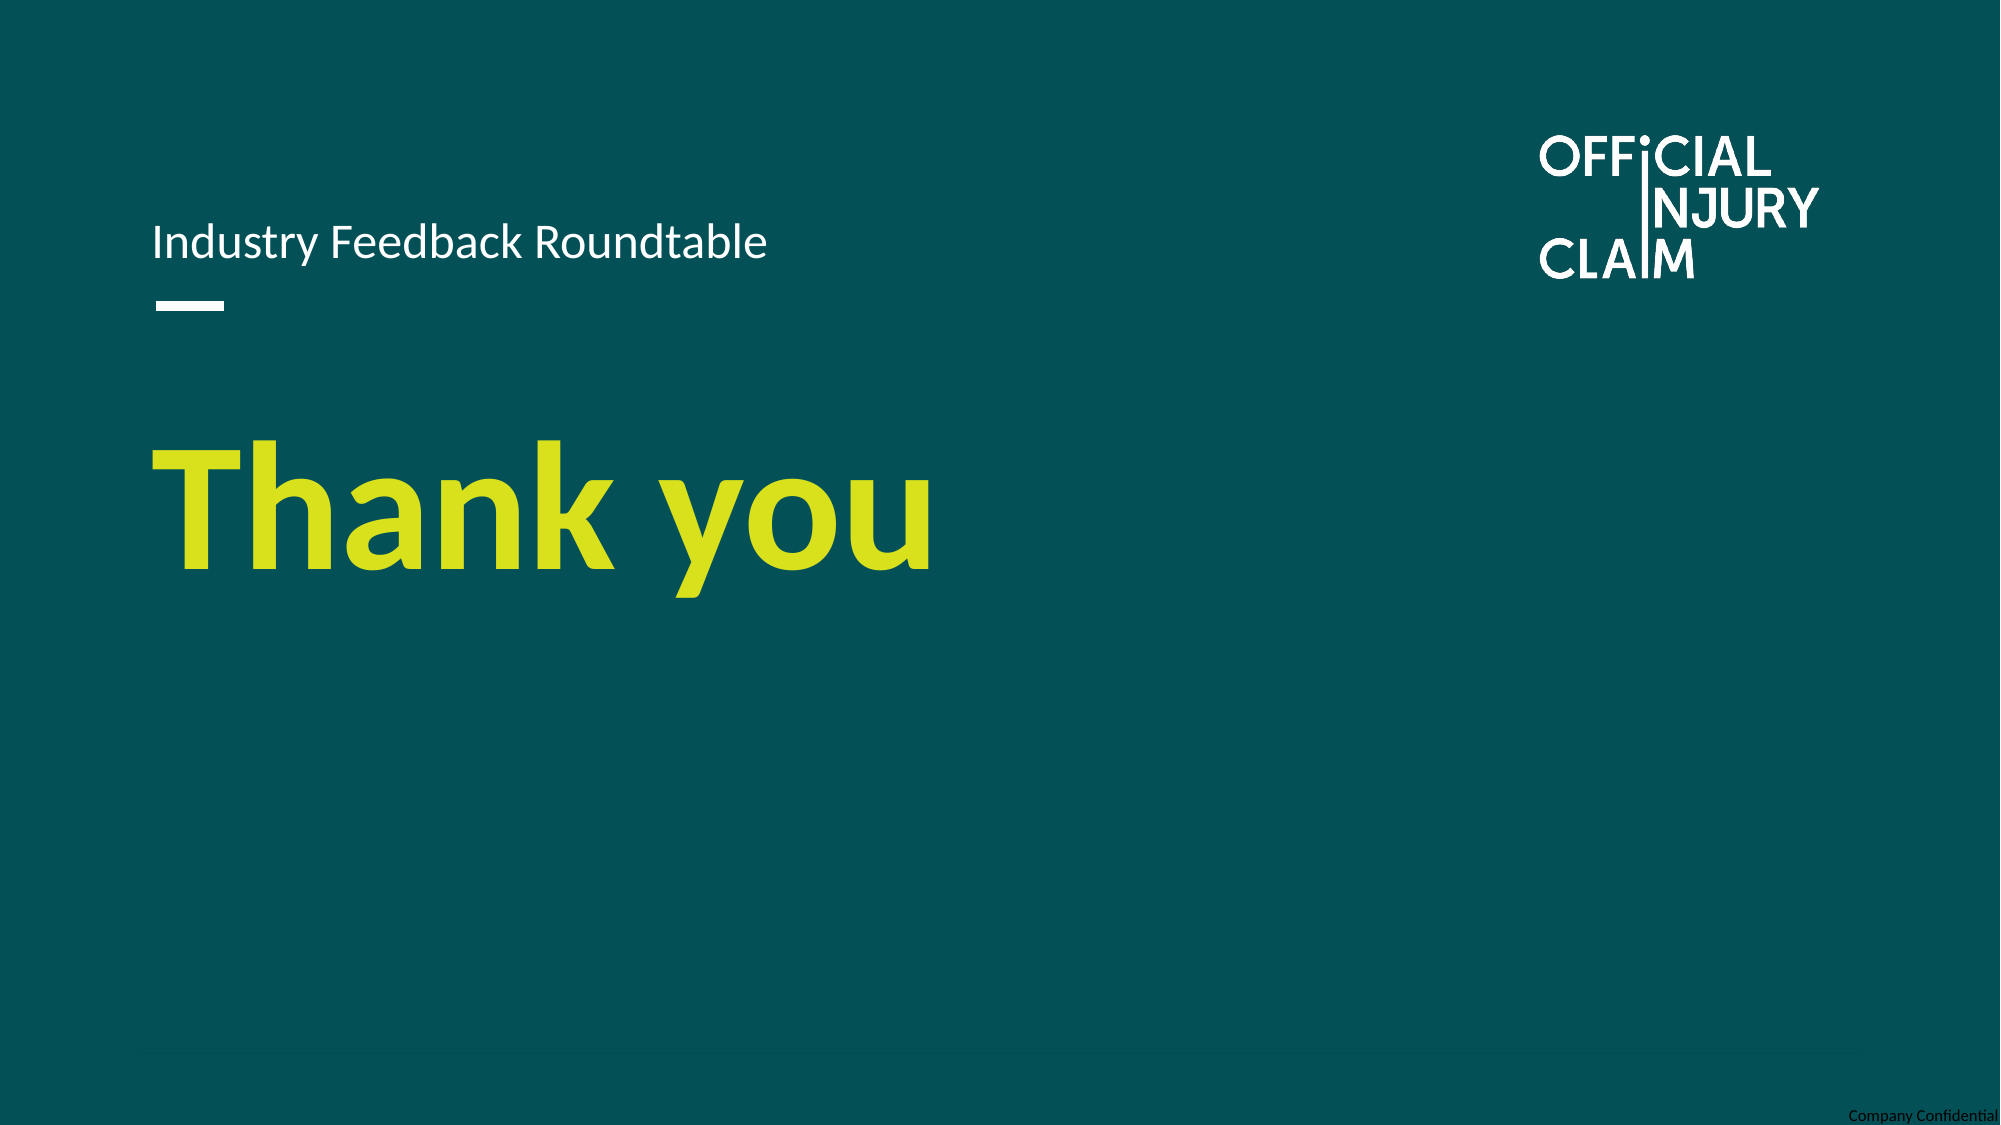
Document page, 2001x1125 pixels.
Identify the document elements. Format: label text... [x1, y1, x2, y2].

picture [1539, 135, 1820, 279]
list Industry Feedback Roundtable [136, 137, 1269, 278]
title Thank you [136, 403, 1269, 1012]
